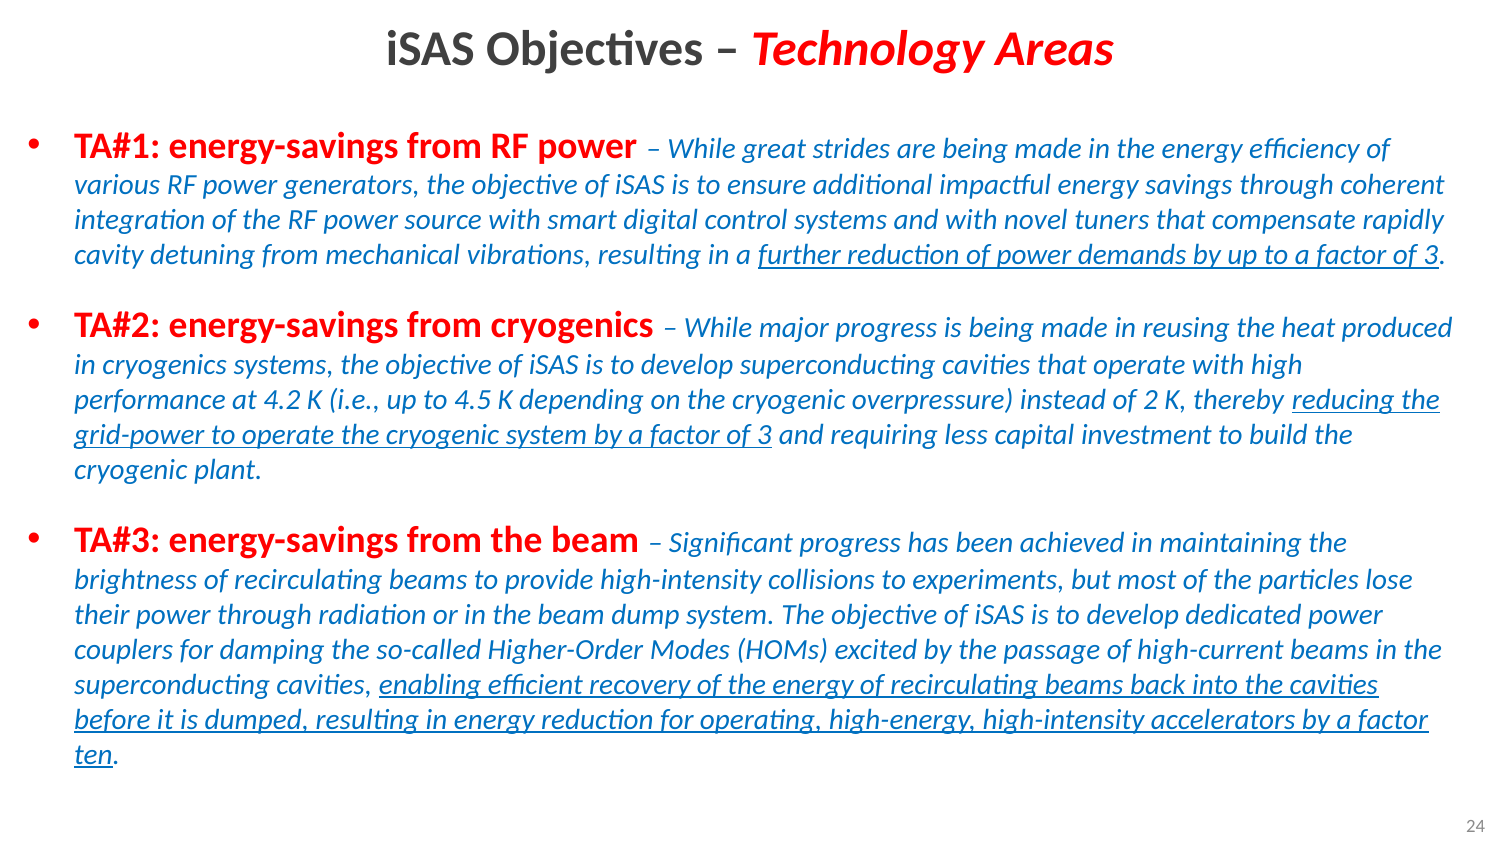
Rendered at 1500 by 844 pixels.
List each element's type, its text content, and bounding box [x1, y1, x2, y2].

text_box iSAS Objectives – Technology Areas [24, 8, 1475, 113]
slide_number 24 [1162, 802, 1500, 844]
text_box TA#1: energy-savings from RF power – While great strides are being made in the energy efficiency of various RF power generators, the objective of iSAS is to ensure additional impactful energy savings through coherent integration of the RF power source with smart digital control systems and with novel tuners that compensate rapidly cavity detuning from mechanical vibrations, resulting in a further reduction of power demands by up to a factor of 3. TA#2: energy-savings from cryogenics – While major progress is being made in reusing the heat produced in cryogenics systems, the objective of iSAS is to develop superconducting cavities that operate with high performance at 4.2 K (i.e., up to 4.5 K depending on the cryogenic overpressure) instead of 2 K, thereby reducing the grid-power to operate the cryogenic system by a factor of 3 and requiring less capital investment to build the cryogenic plant. TA#3: energy-savings from the beam – Significant progress has been achieved in maintaining the brightness of recirculating beams to provide high-intensity collisions to experiments, but most of the particles lose their power through radiation or in the beam dump system. The objective of iSAS is to develop dedicated power couplers for damping the so-called Higher-Order Modes (HOMs) excited by the passage of high-current beams in the superconducting cavities, enabling efficient recovery of the energy of recirculating beams back into the cavities before it is dumped, resulting in energy reduction for operating, high-energy, high-intensity accelerators by a factor ten. [12, 113, 1475, 808]
